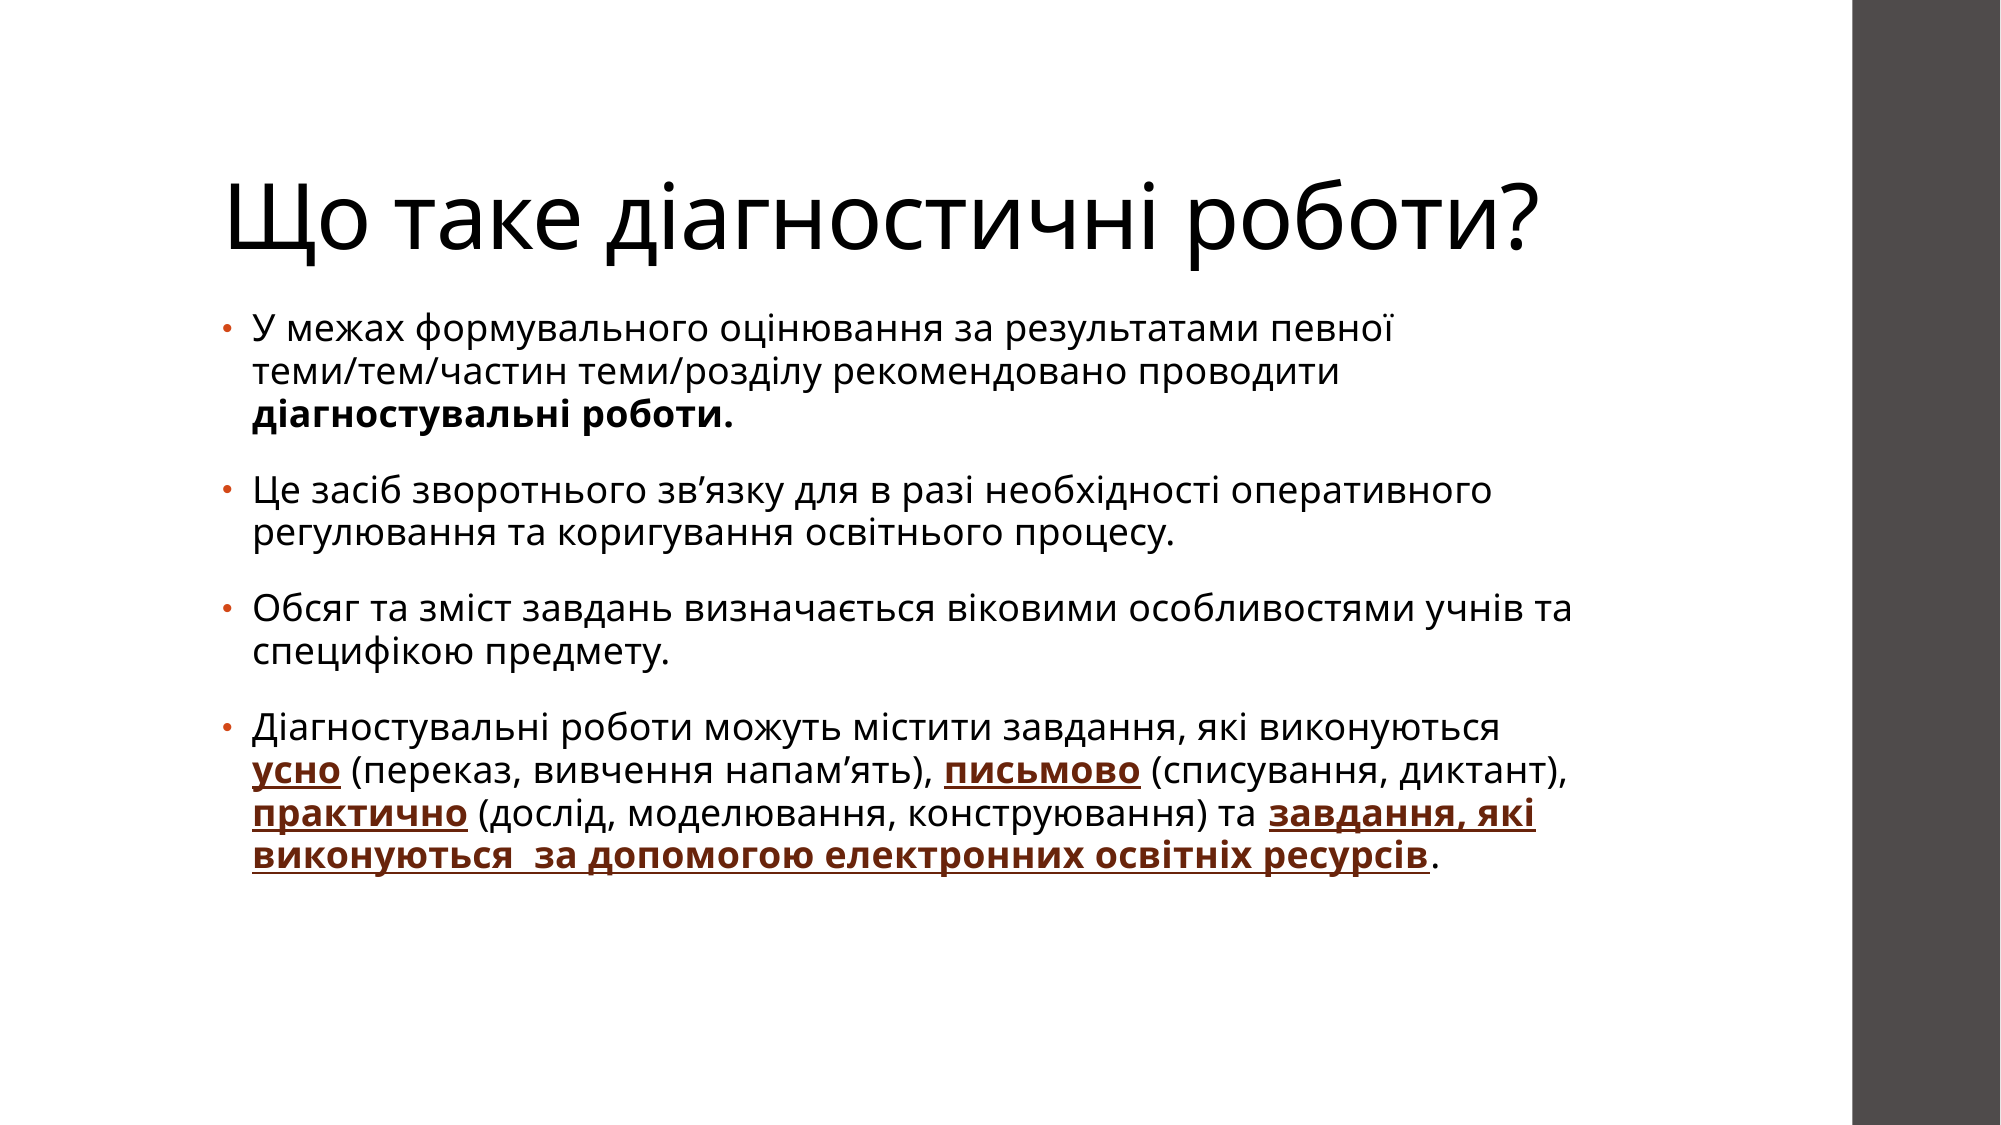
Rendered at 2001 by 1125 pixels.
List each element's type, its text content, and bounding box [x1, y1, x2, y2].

list У межах формувального оцінювання за результатами певної теми/тем/частин теми/розділу рекомендовано проводити діагностувальні роботи. Це засіб зворотнього зв’язку для в разі необхідності оперативного регулювання та коригування освітнього процесу. Обсяг та зміст завдань визначається віковими особливостями учнів та специфікою предмету. Діагностувальні роботи можуть містити завдання, які виконуються усно (переказ, вивчення напам’ять), письмово (списування, диктант), практично (дослід, моделювання, конструювання) та завдання, які виконуються за допомогою електронних освітніх ресурсів. [206, 299, 1617, 1014]
title Що таке діагностичні роботи? [206, 60, 1797, 278]
